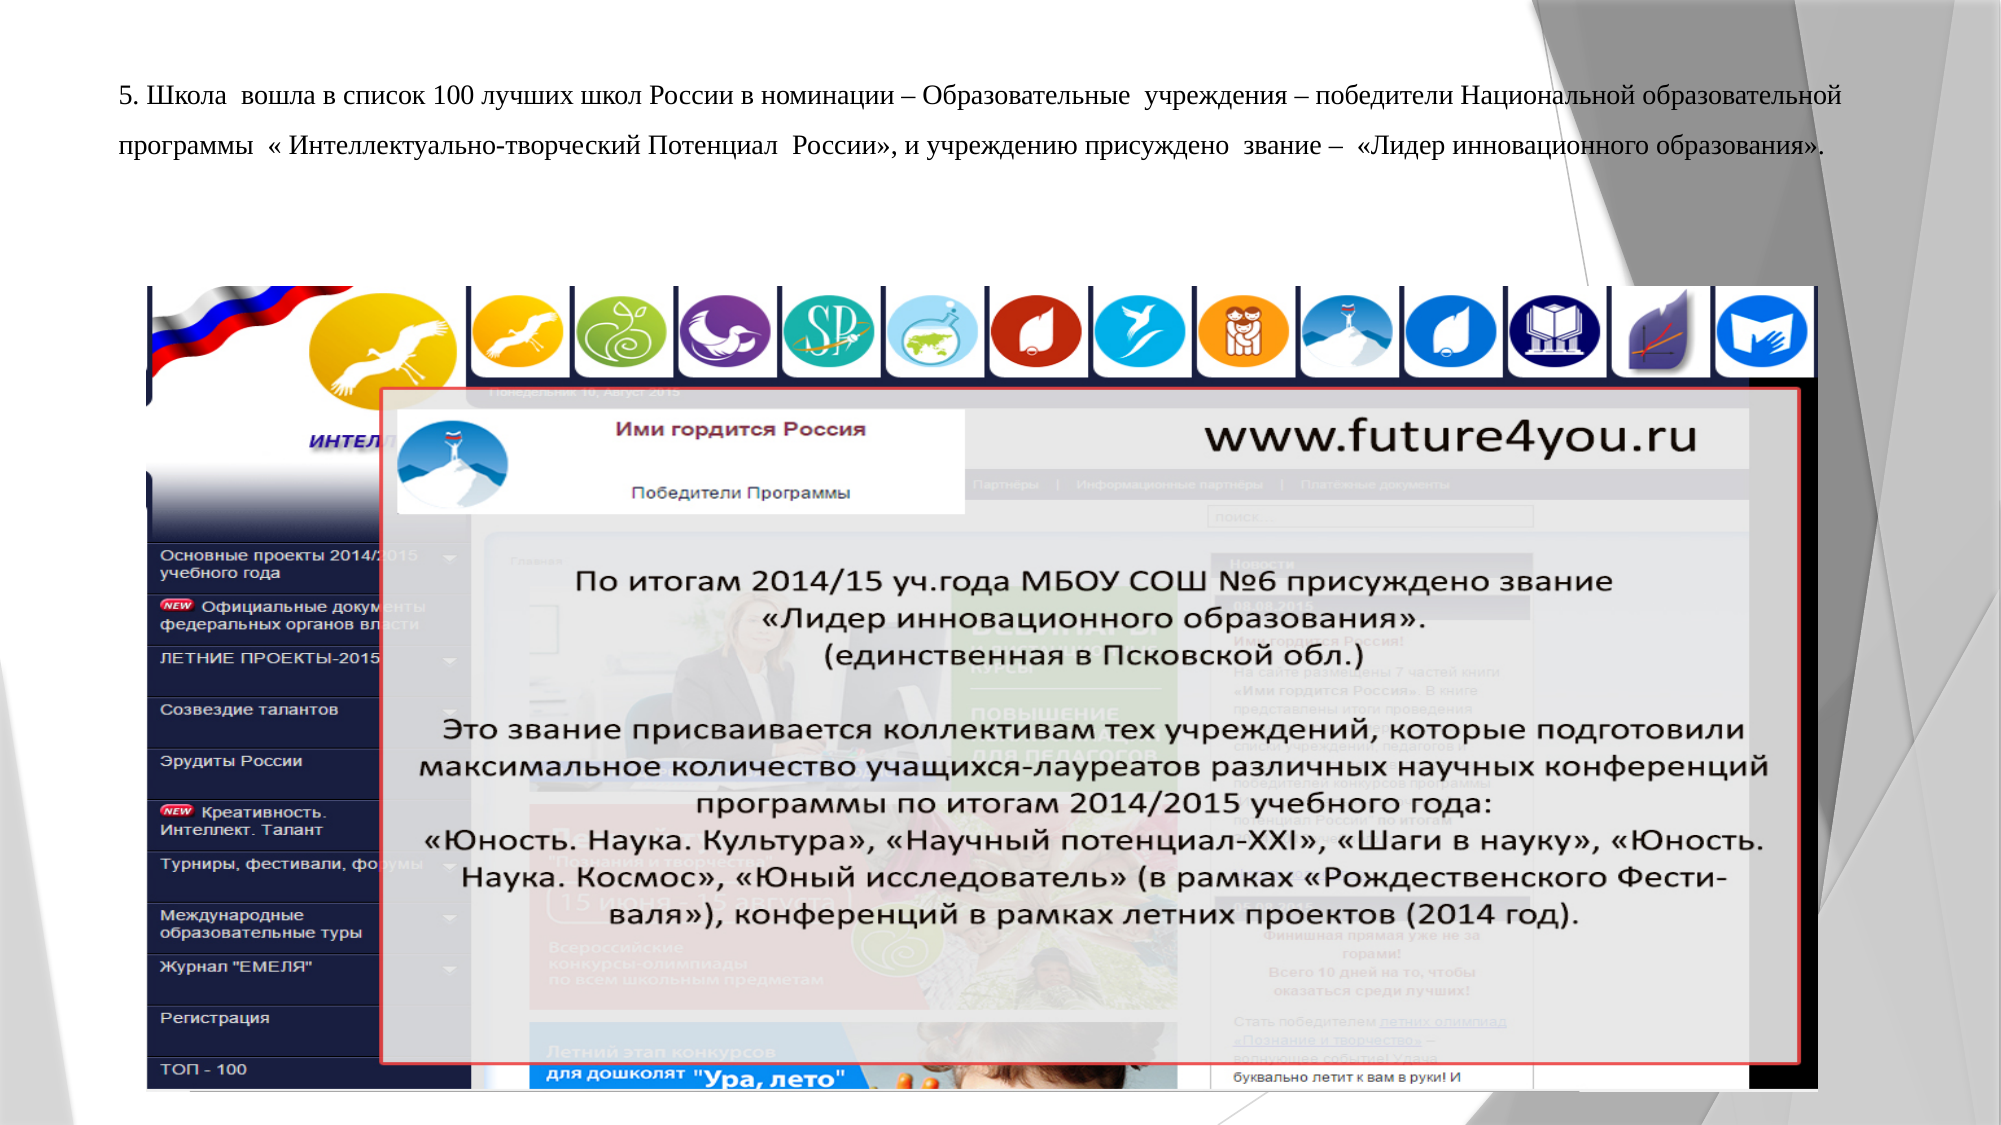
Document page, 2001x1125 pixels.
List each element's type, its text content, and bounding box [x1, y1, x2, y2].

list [145, 285, 1818, 1092]
title 5. Школа вошла в список 100 лучших школ России в номинации – Образовательные учреждения – победители Национальной образовательной программы « Интеллектуально-творческий Потенциал России», и учреждению присуждено звание – «Лидер инновационного образования». [103, 51, 1913, 250]
